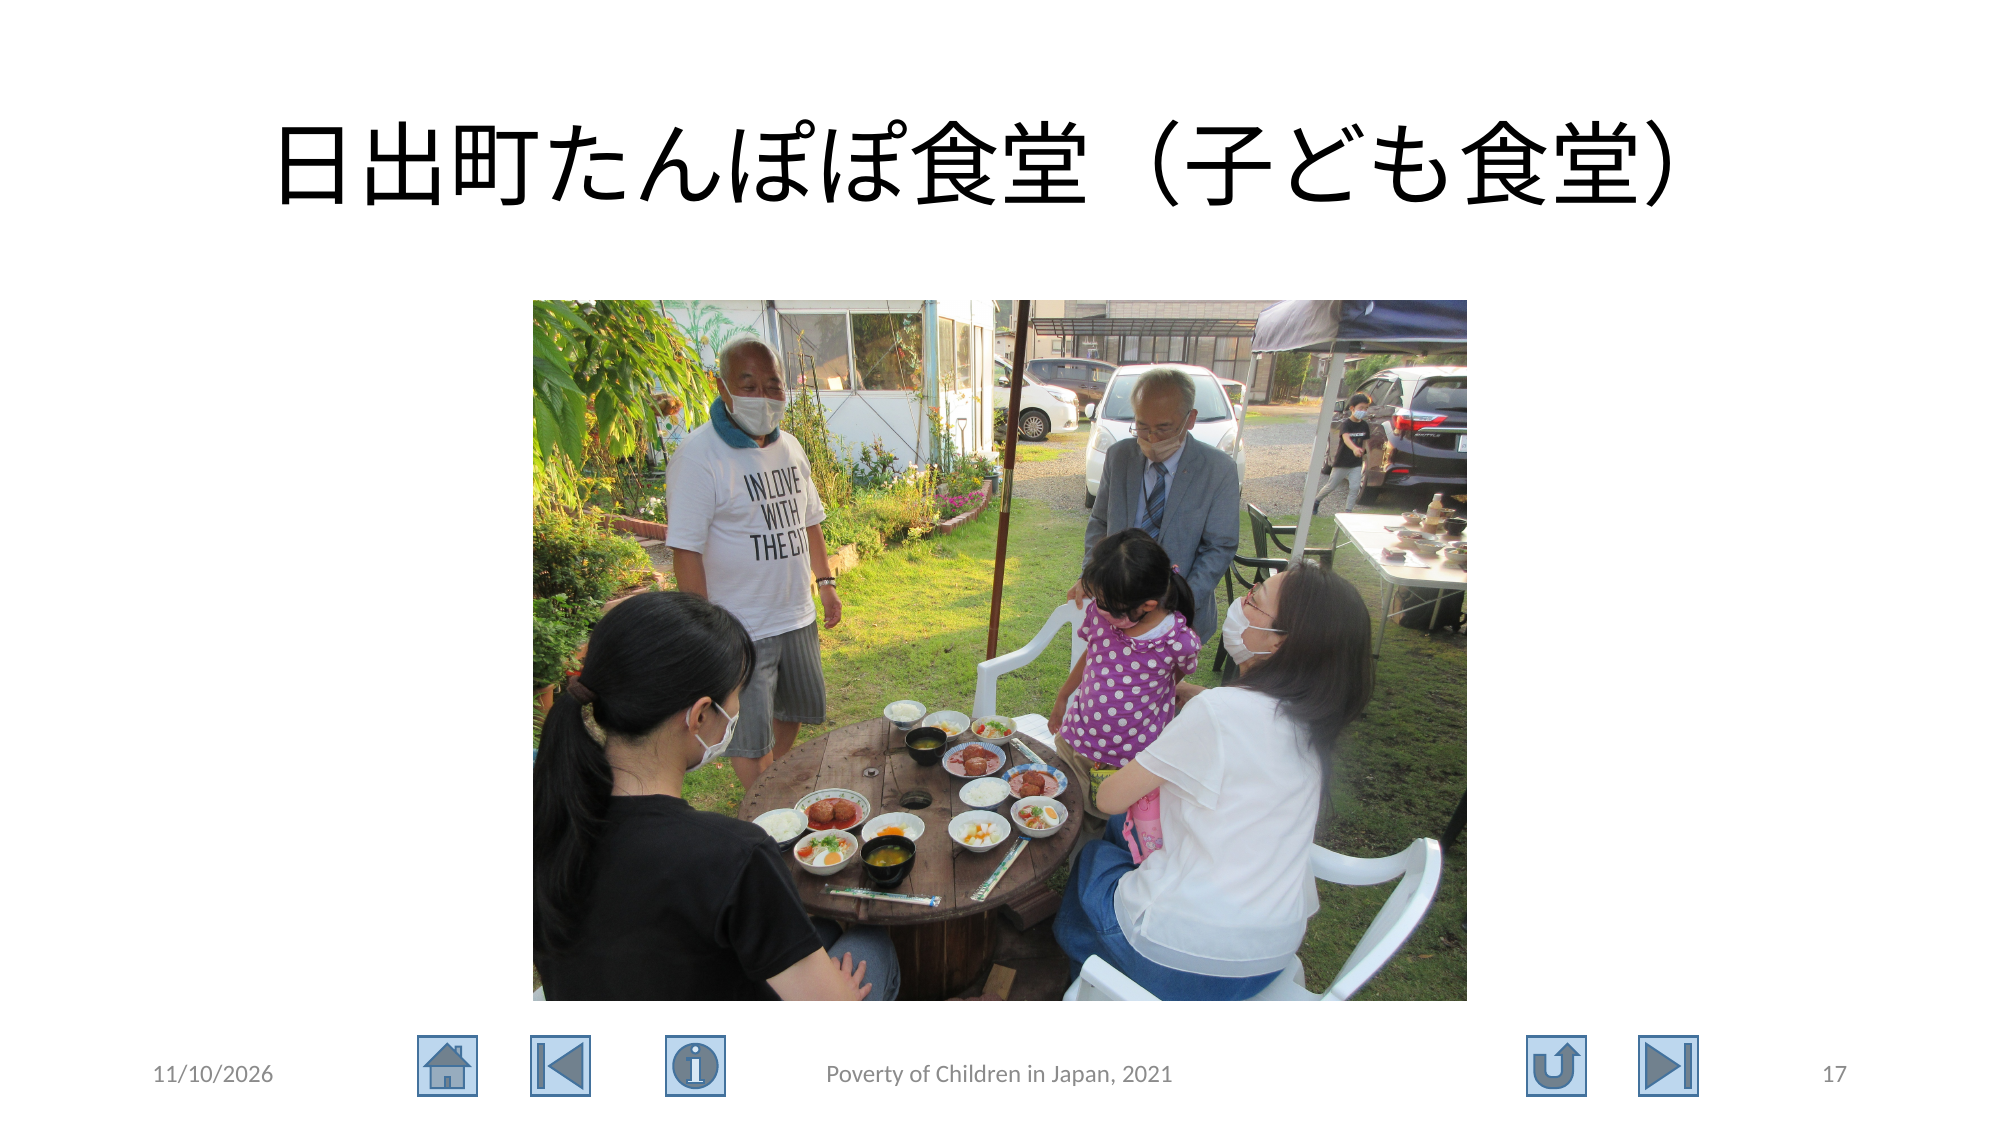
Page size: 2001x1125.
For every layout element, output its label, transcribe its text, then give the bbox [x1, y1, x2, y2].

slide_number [137, 1042, 588, 1103]
footer Poverty of Children in Japan, 2021 [662, 1042, 1338, 1103]
picture [533, 300, 1467, 1001]
slide_number 17 [1412, 1042, 1863, 1103]
title 日出町たんぽぽ食堂（子ども食堂） [137, 59, 1863, 278]
